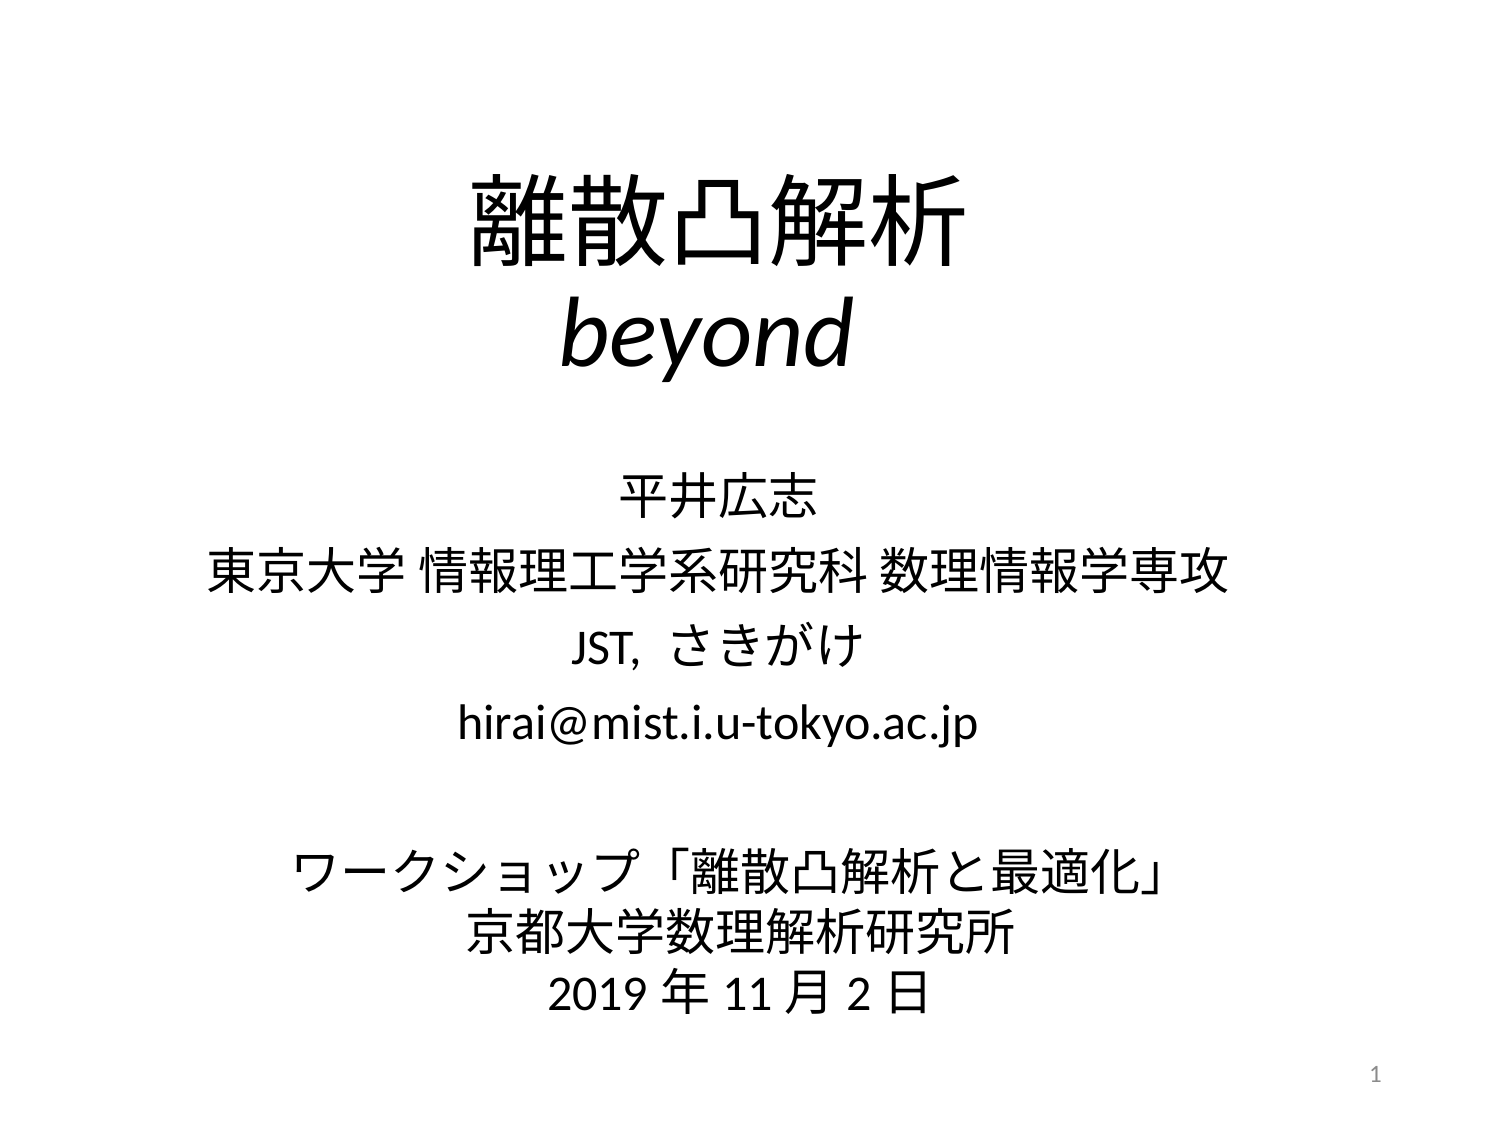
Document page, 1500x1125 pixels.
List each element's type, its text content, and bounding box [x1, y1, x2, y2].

slide_number 1 [1059, 1042, 1397, 1103]
text_box ワークショップ「離散凸解析と最適化」 京都大学数理解析研究所 2019年11月2日 [275, 832, 1206, 1028]
subtitle 平井広志 東京大学 情報理工学系研究科 数理情報学専攻 JST, さきがけ hirai@mist.i.u-tokyo.ac.jp [155, 464, 1281, 765]
